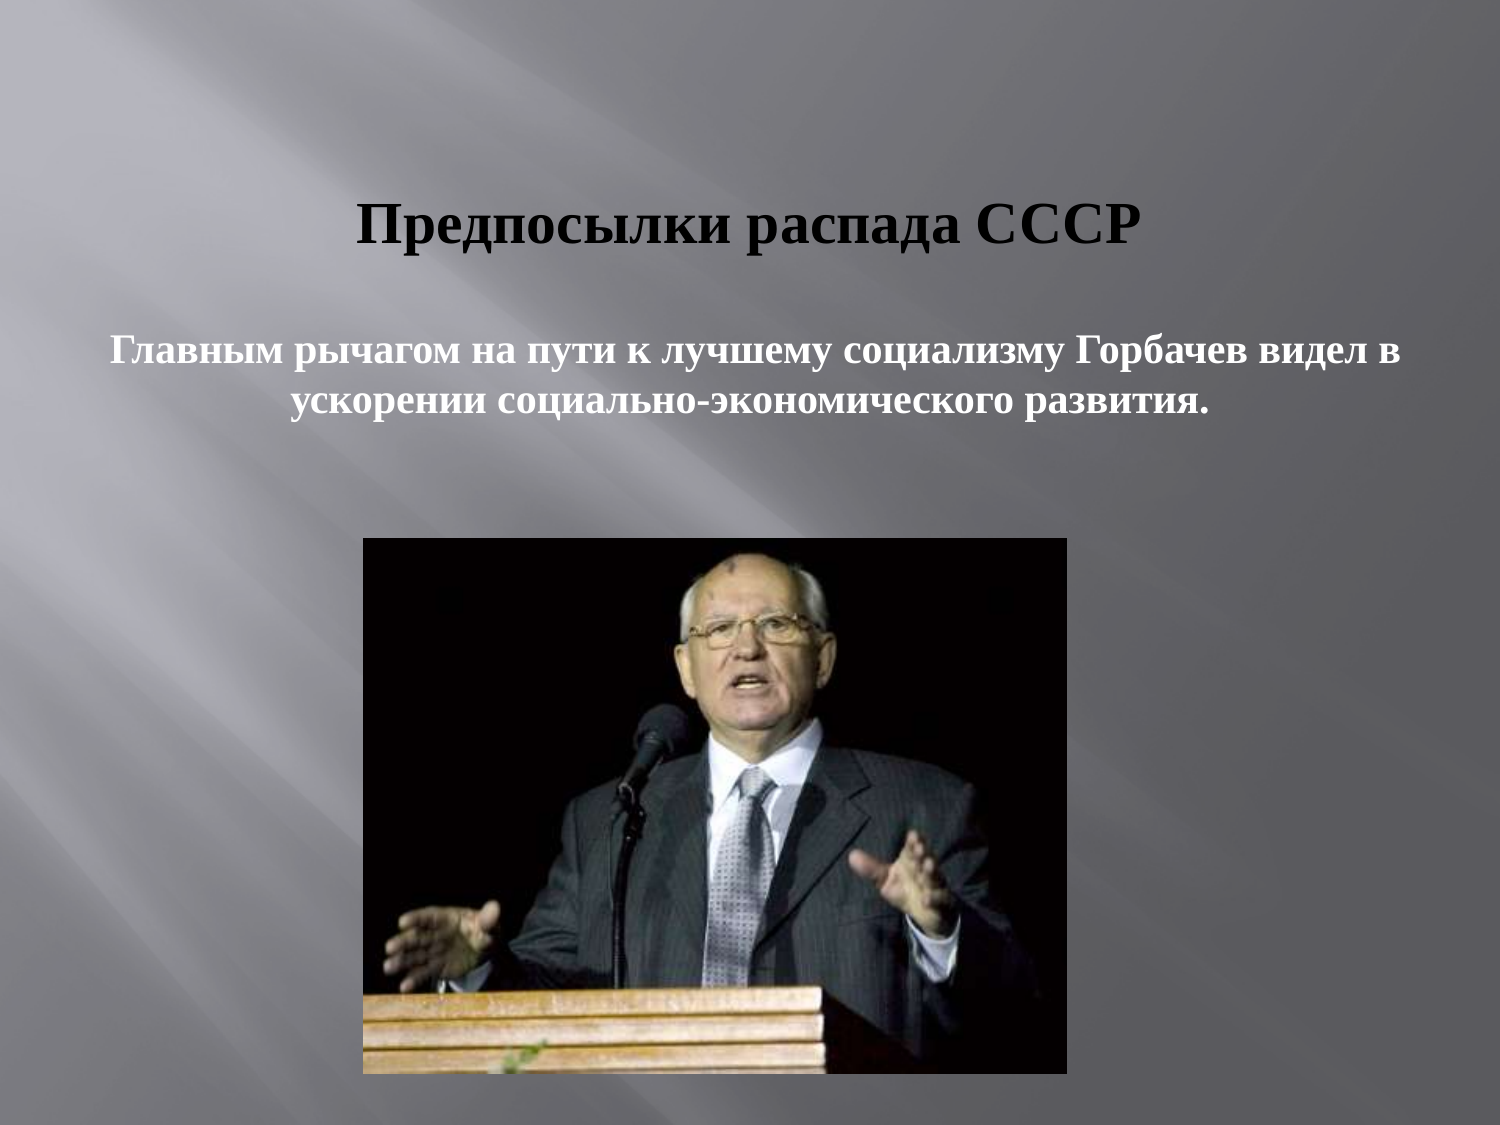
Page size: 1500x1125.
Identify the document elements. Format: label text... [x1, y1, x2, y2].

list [362, 538, 1067, 1074]
title Предпосылки распада СССР Главным рычагом на пути к лучшему социализму Горбачев видел в ускорении социально-экономического развития. [75, 105, 1425, 434]
